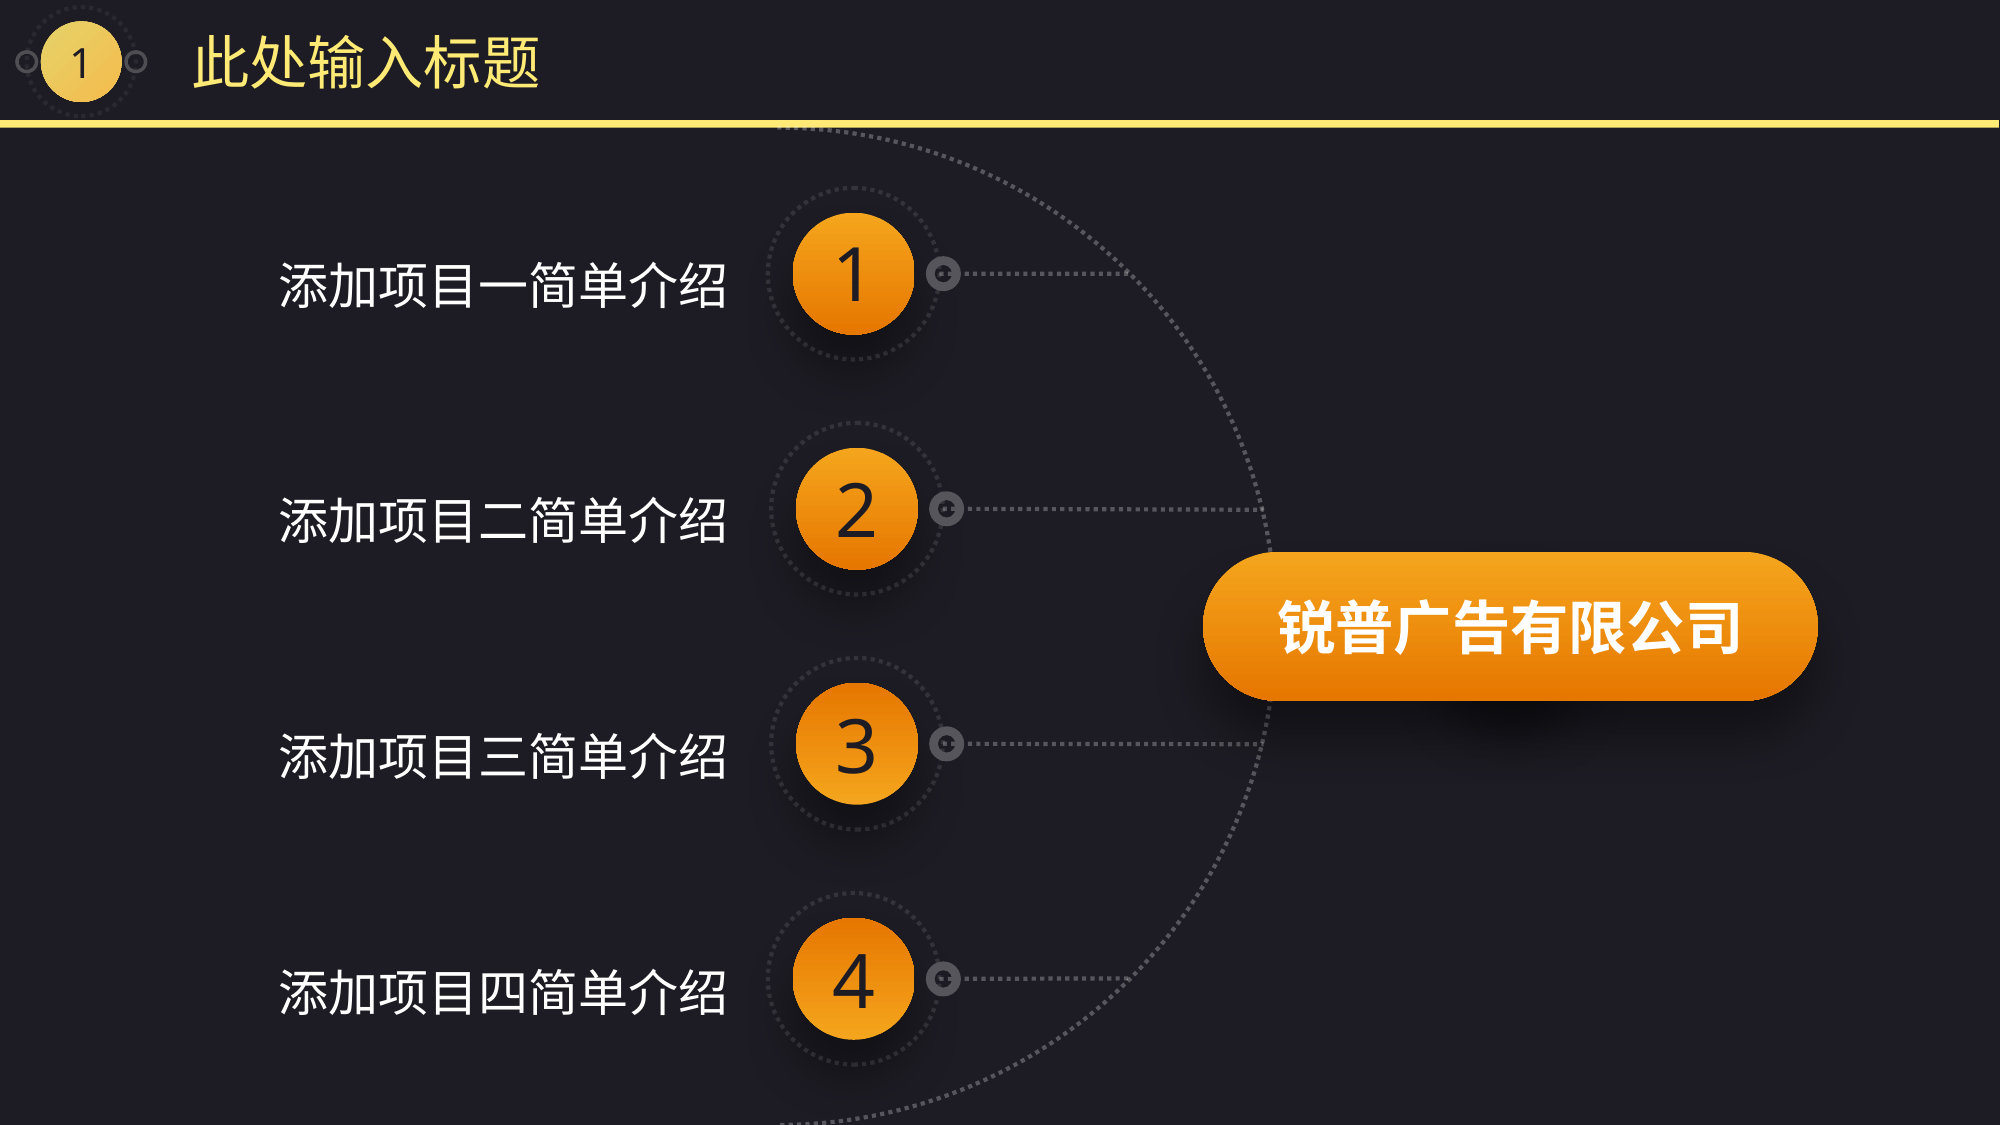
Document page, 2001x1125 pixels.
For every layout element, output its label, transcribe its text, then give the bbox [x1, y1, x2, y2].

text_box [1015, 119, 2000, 129]
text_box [699, 666, 767, 902]
text_box 添加项目四简单介绍 [182, 936, 699, 1030]
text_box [26, 0, 136, 128]
text_box 添加项目三简单介绍 [182, 700, 699, 793]
text_box 此处输入标题 [176, 18, 808, 104]
text_box 添加项目二简单介绍 [182, 463, 699, 557]
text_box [699, 114, 1015, 431]
text_box 添加项目一简单介绍 [182, 228, 699, 322]
text_box [0, 119, 699, 129]
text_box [699, 902, 767, 1125]
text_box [767, 127, 1818, 1125]
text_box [699, 431, 767, 666]
